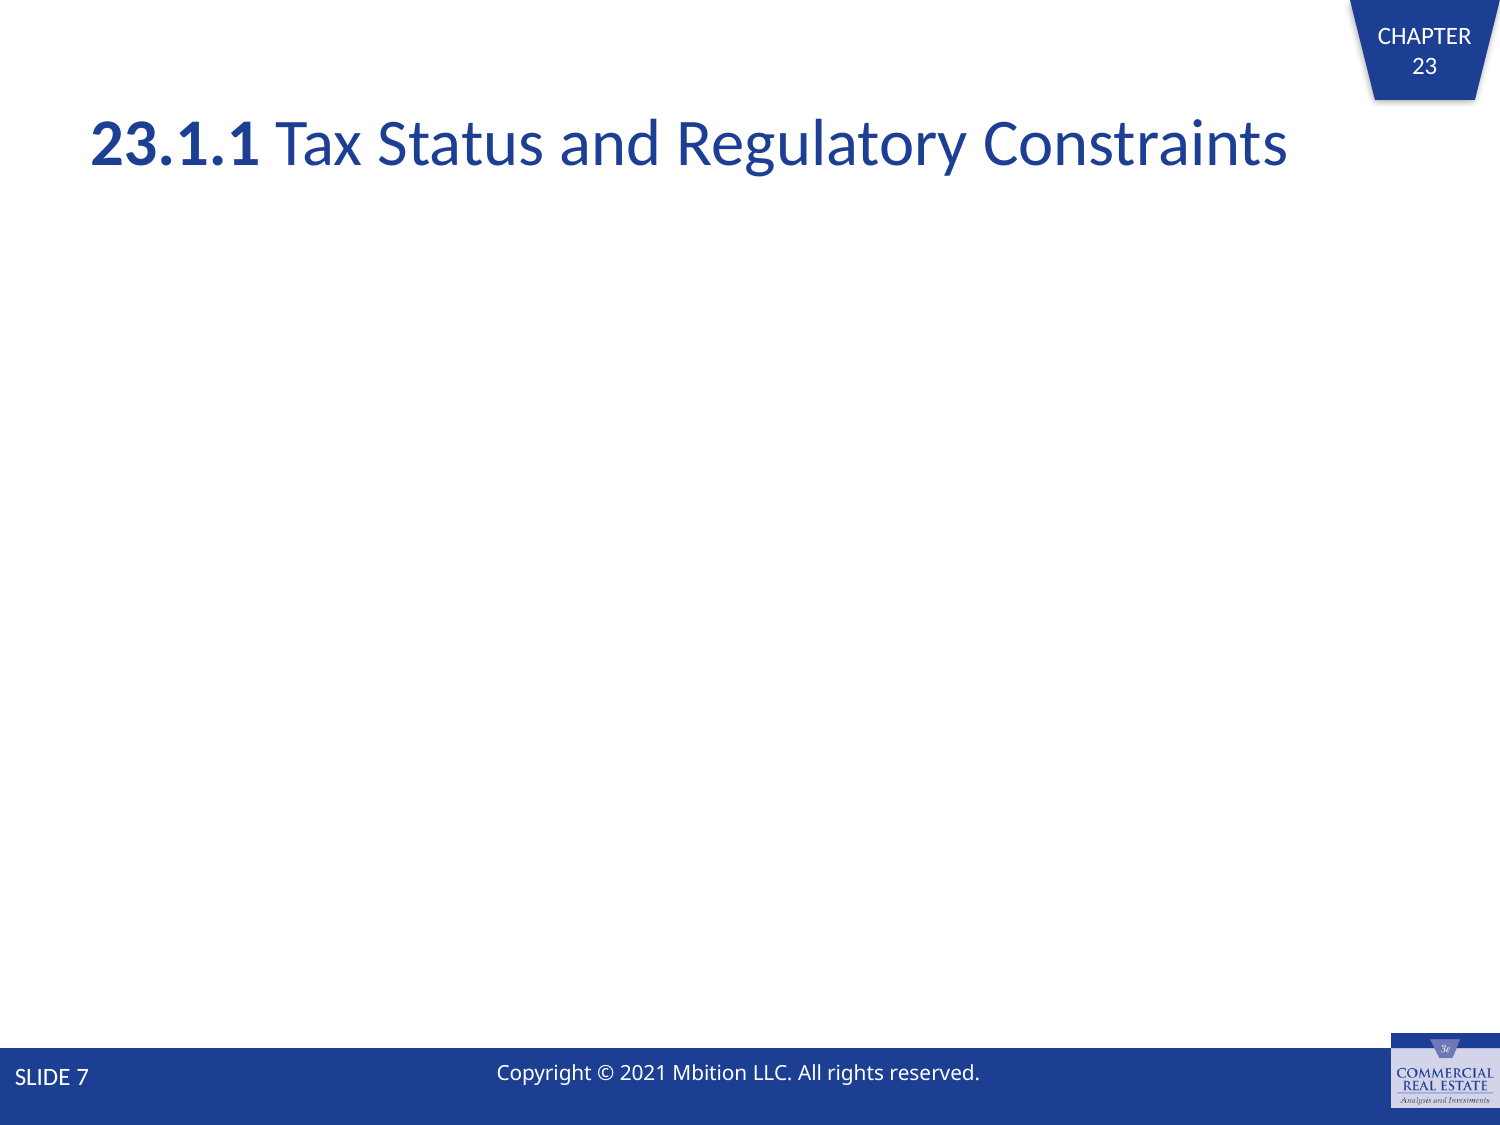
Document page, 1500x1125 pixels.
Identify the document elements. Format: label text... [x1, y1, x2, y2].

title 23.1.1 Tax Status and Regulatory Constraints [75, 45, 1375, 233]
picture [1391, 1033, 1500, 1108]
slide_number SLIDE 7 [0, 1052, 350, 1113]
